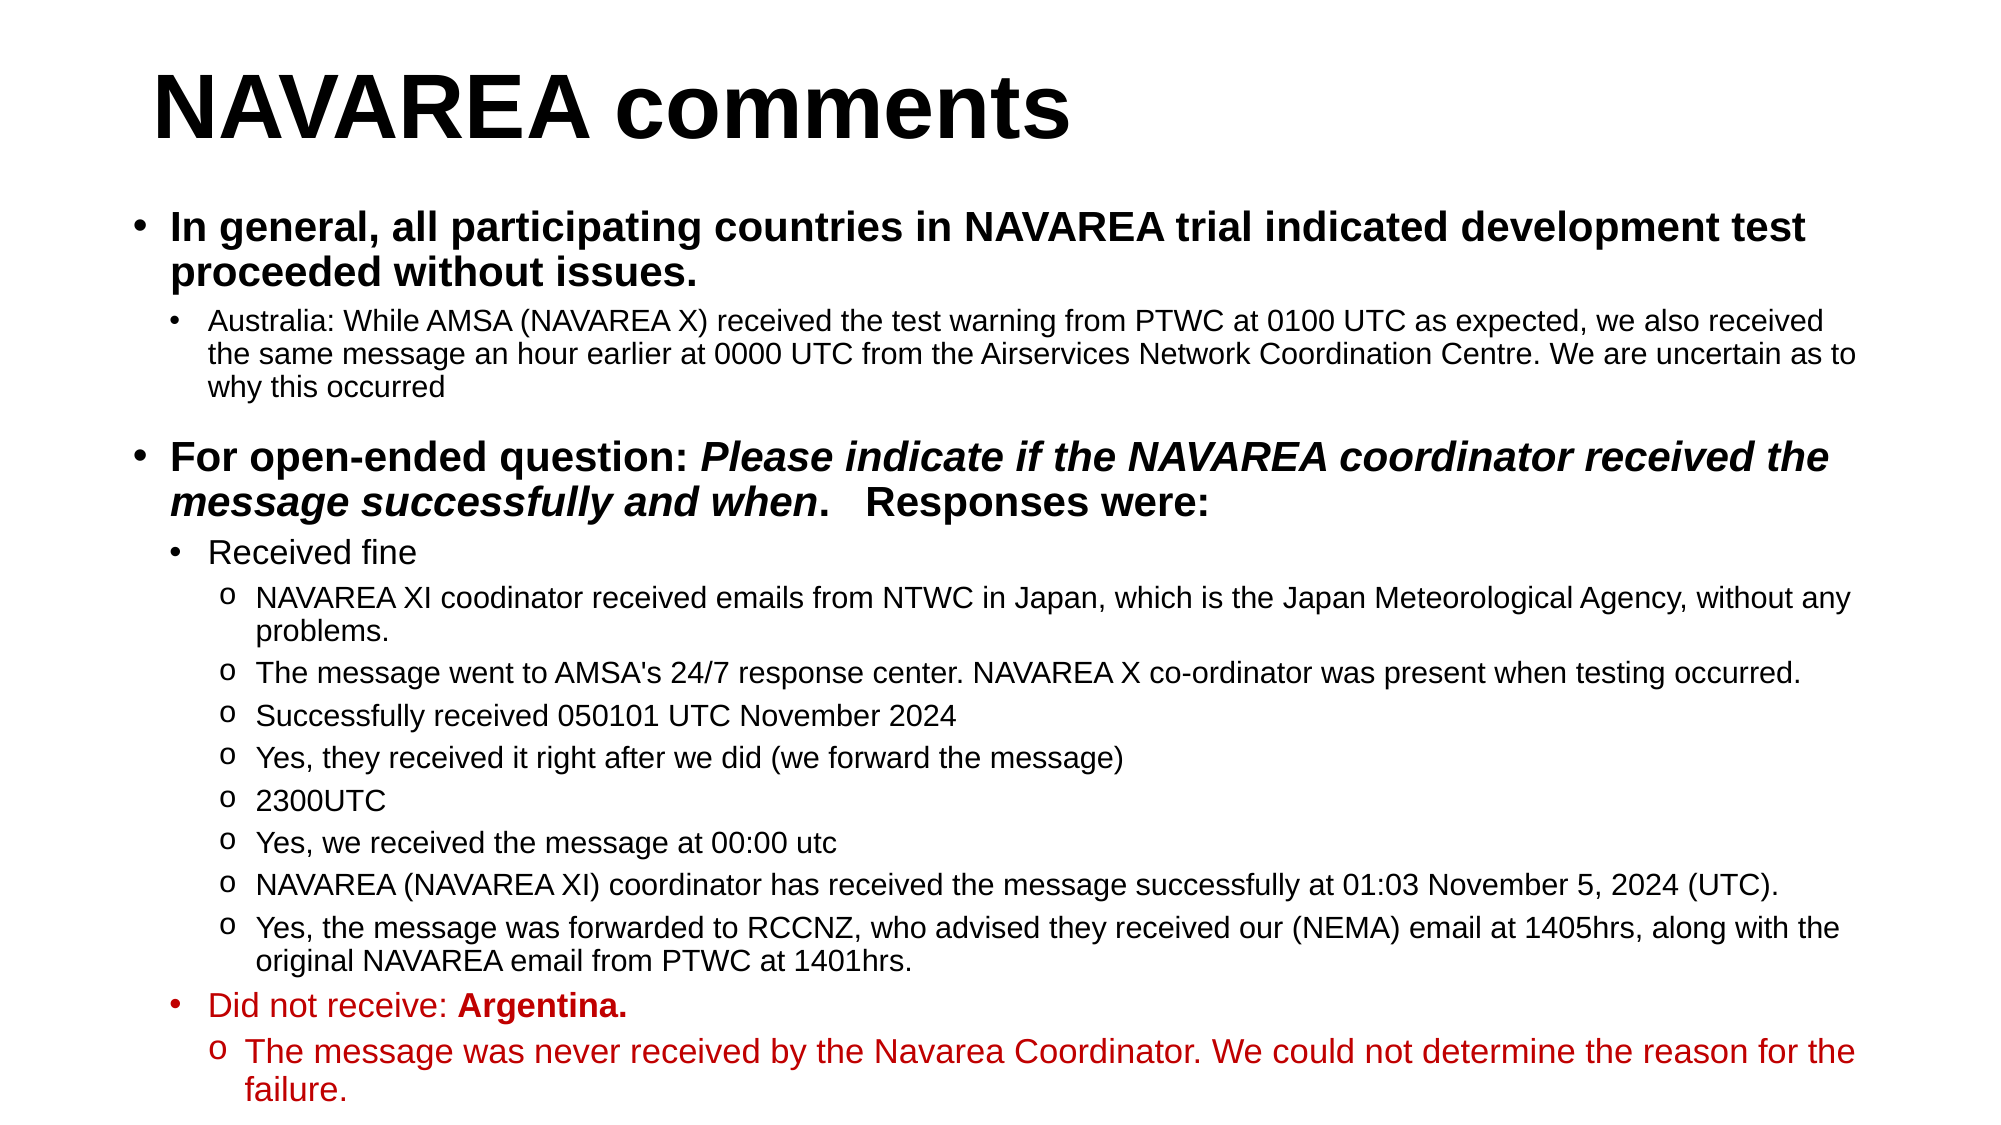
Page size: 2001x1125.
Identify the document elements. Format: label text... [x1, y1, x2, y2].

list In general, all participating countries in NAVAREA trial indicated development test proceeded without issues. Australia: While AMSA (NAVAREA X) received the test warning from PTWC at 0100 UTC as expected, we also received the same message an hour earlier at 0000 UTC from the Airservices Network Coordination Centre. We are uncertain as to why this occurred For open-ended question: Please indicate if the NAVAREA coordinator received the message successfully and when. Responses were: Received fine NAVAREA XI coodinator received emails from NTWC in Japan, which is the Japan Meteorological Agency, without any problems. The message went to AMSA's 24/7 response center. NAVAREA X co-ordinator was present when testing occurred. Successfully received 050101 UTC November 2024 Yes, they received it right after we did (we forward the message) 2300UTC Yes, we received the message at 00:00 utc NAVAREA (NAVAREA XI) coordinator has received the message successfully at 01:03 November 5, 2024 (UTC). Yes, the message was forwarded to RCCNZ, who advised they received our (NEMA) email at 1405hrs, along with the original NAVAREA email from PTWC at 1401hrs. Did not receive: Argentina. The message was never received by the Navarea Coordinator. We could not determine the reason for the failure. [117, 197, 1883, 1125]
title NAVAREA comments [137, 0, 1863, 197]
